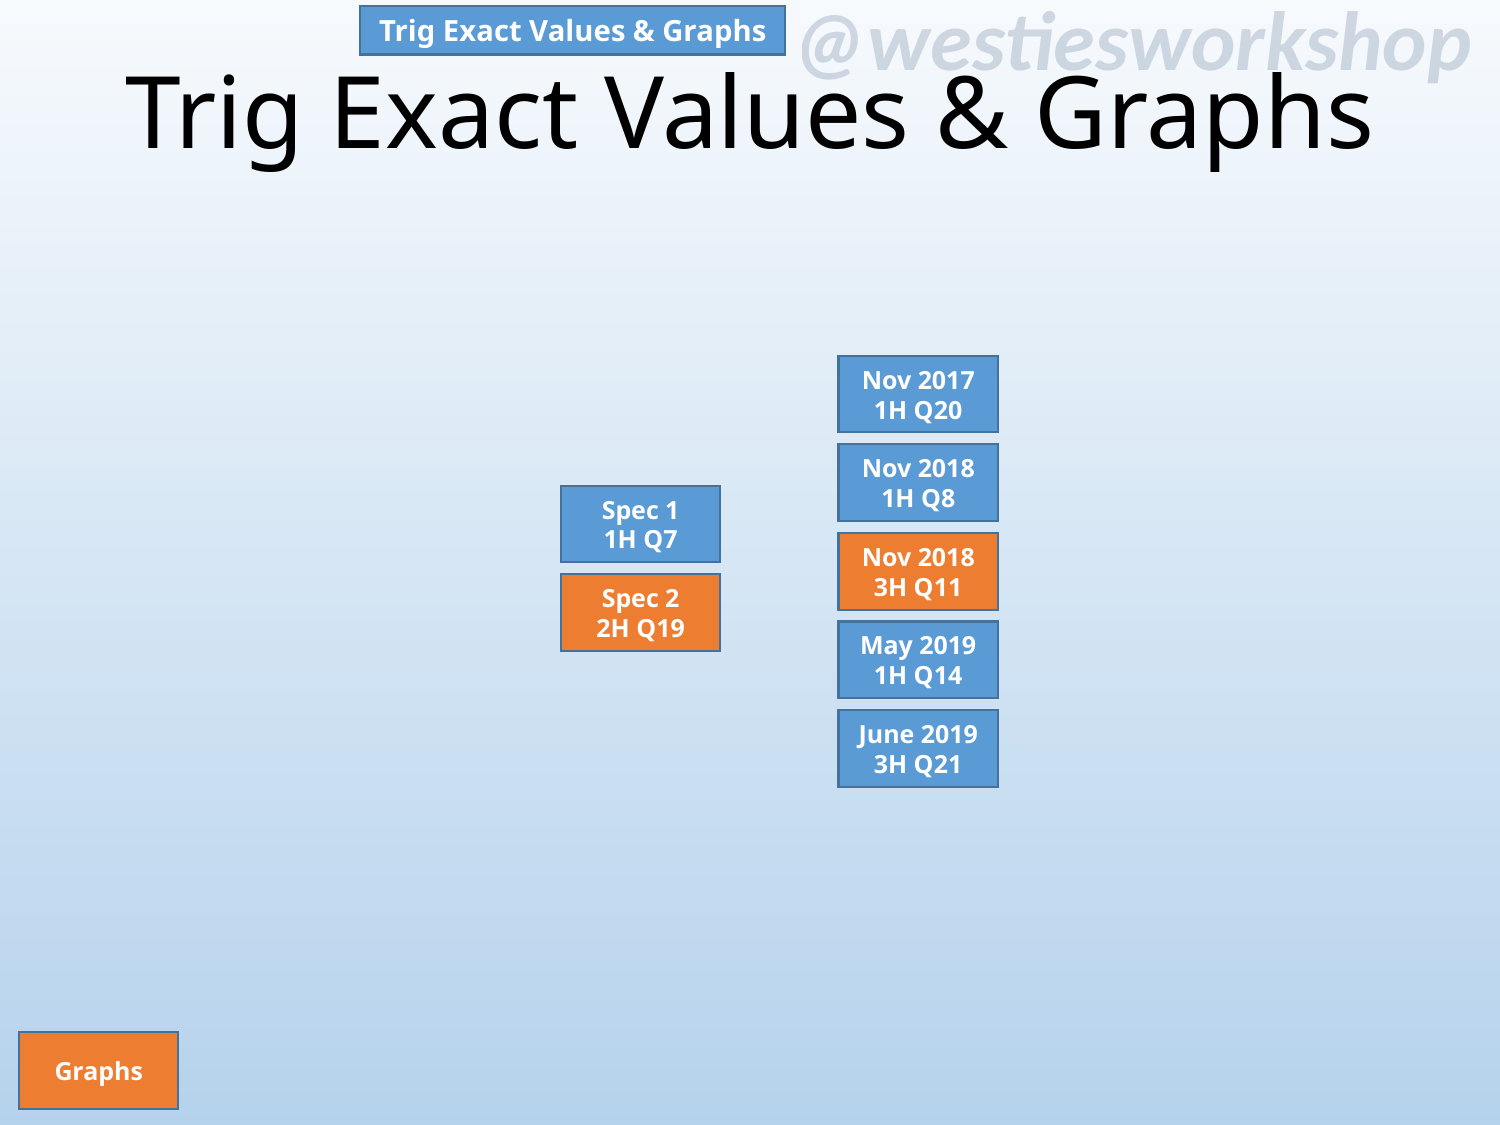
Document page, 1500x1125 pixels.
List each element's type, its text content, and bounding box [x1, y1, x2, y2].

text_box Nov 2018 3H Q11 [837, 532, 999, 611]
text_box Spec 1 1H Q7 [560, 485, 721, 563]
text_box Nov 2017 1H Q20 [837, 355, 999, 433]
text_box June 2019 3H Q21 [837, 709, 999, 788]
text_box Graphs [18, 1031, 179, 1110]
text_box Nov 2018 1H Q8 [837, 443, 999, 522]
text_box Trig Exact Values & Graphs [359, 5, 786, 56]
text_box Spec 2 2H Q19 [560, 573, 721, 652]
text_box May 2019 1H Q14 [837, 620, 999, 699]
title Trig Exact Values & Graphs [103, 7, 1397, 225]
